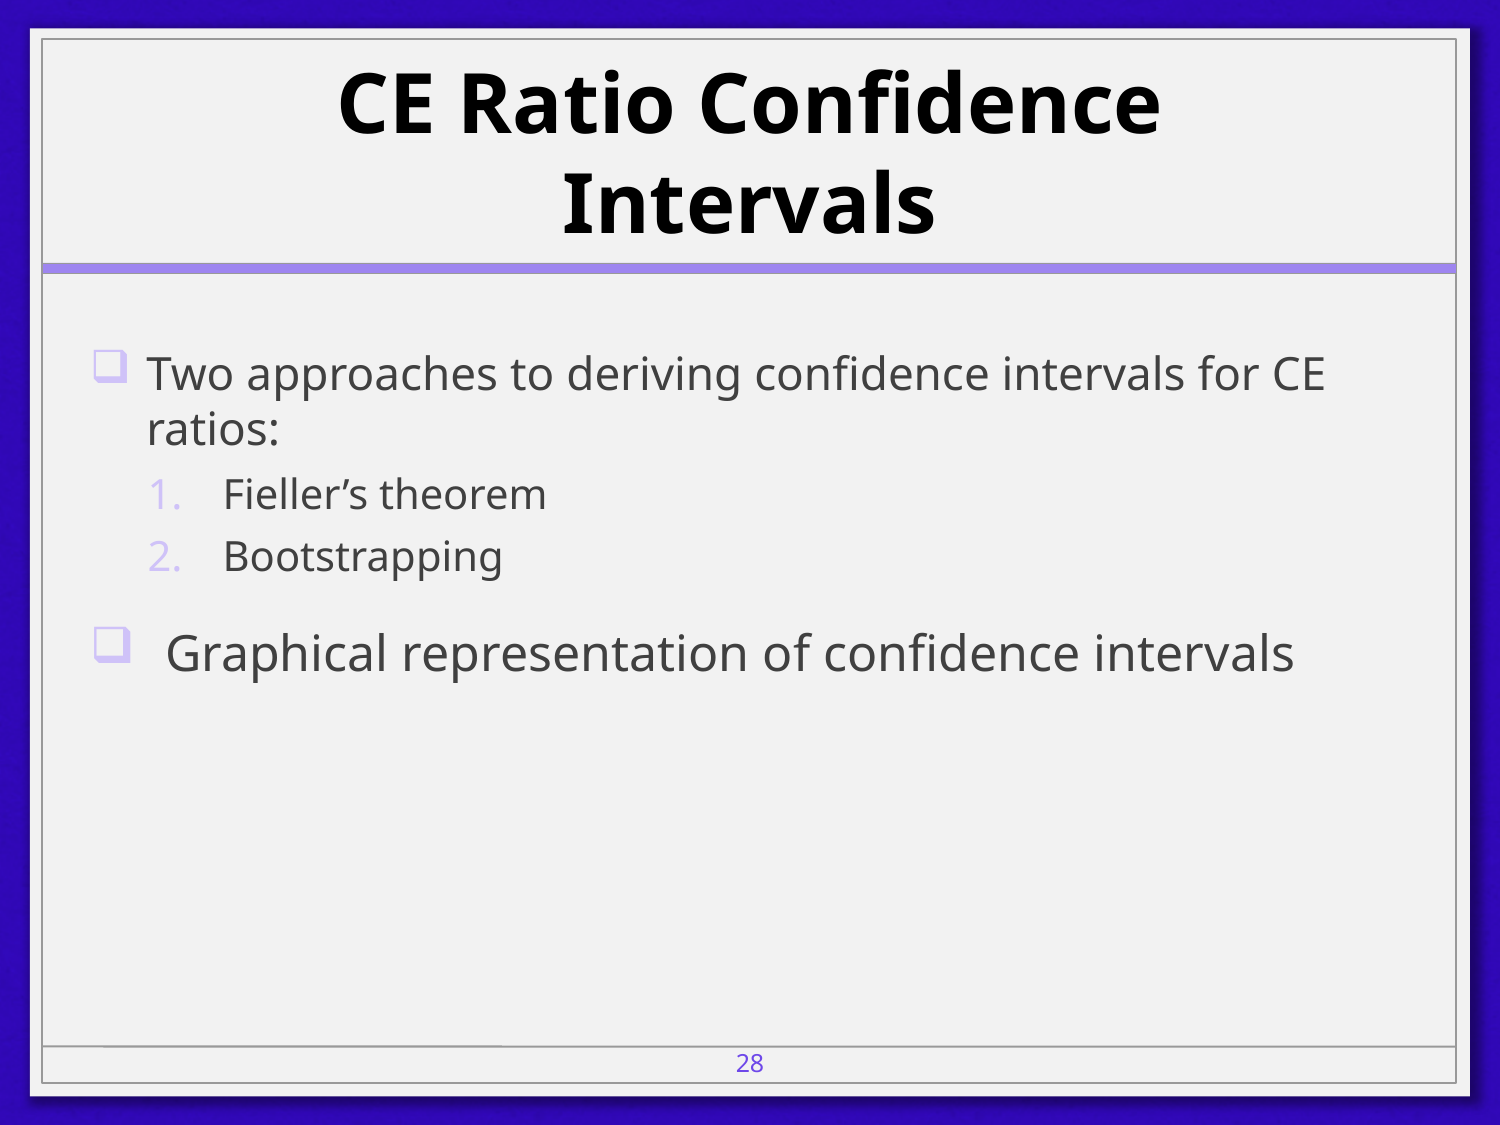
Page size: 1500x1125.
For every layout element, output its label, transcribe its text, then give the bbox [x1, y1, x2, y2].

list Two approaches to deriving confidence intervals for CE ratios: Fieller’s theorem Bootstrapping Graphical representation of confidence intervals [75, 337, 1425, 1005]
slide_number 28 [687, 1042, 813, 1088]
title CE Ratio Confidence Intervals [145, 37, 1355, 262]
